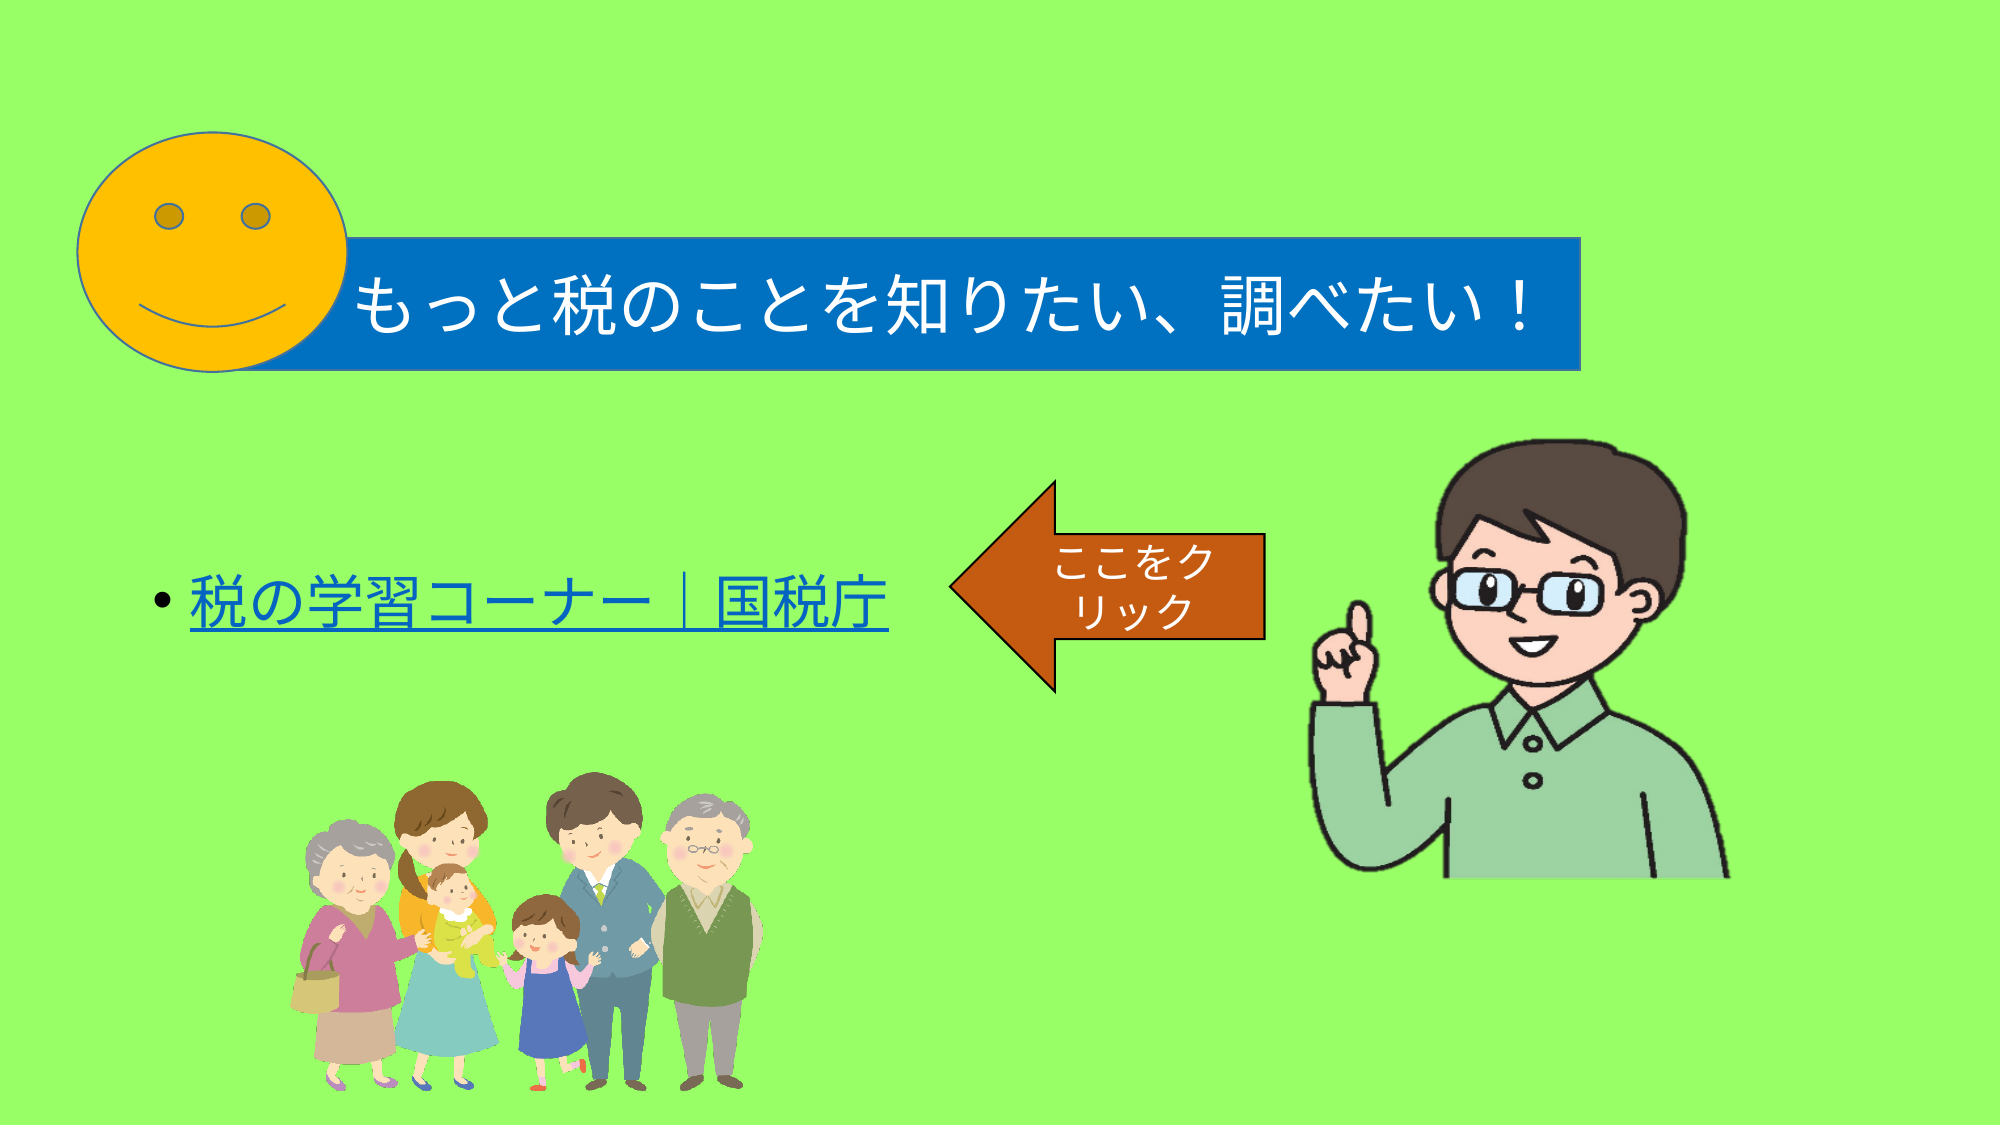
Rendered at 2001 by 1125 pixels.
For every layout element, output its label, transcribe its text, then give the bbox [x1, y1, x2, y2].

text_box ここをクリック [948, 479, 1266, 695]
text_box もっと税のことを知りたい、調べたい！ [242, 237, 1581, 371]
list 税の学習コーナー｜国税庁 [137, 299, 1863, 1014]
picture [1294, 428, 1741, 885]
picture [290, 772, 763, 1091]
text_box [76, 131, 349, 373]
